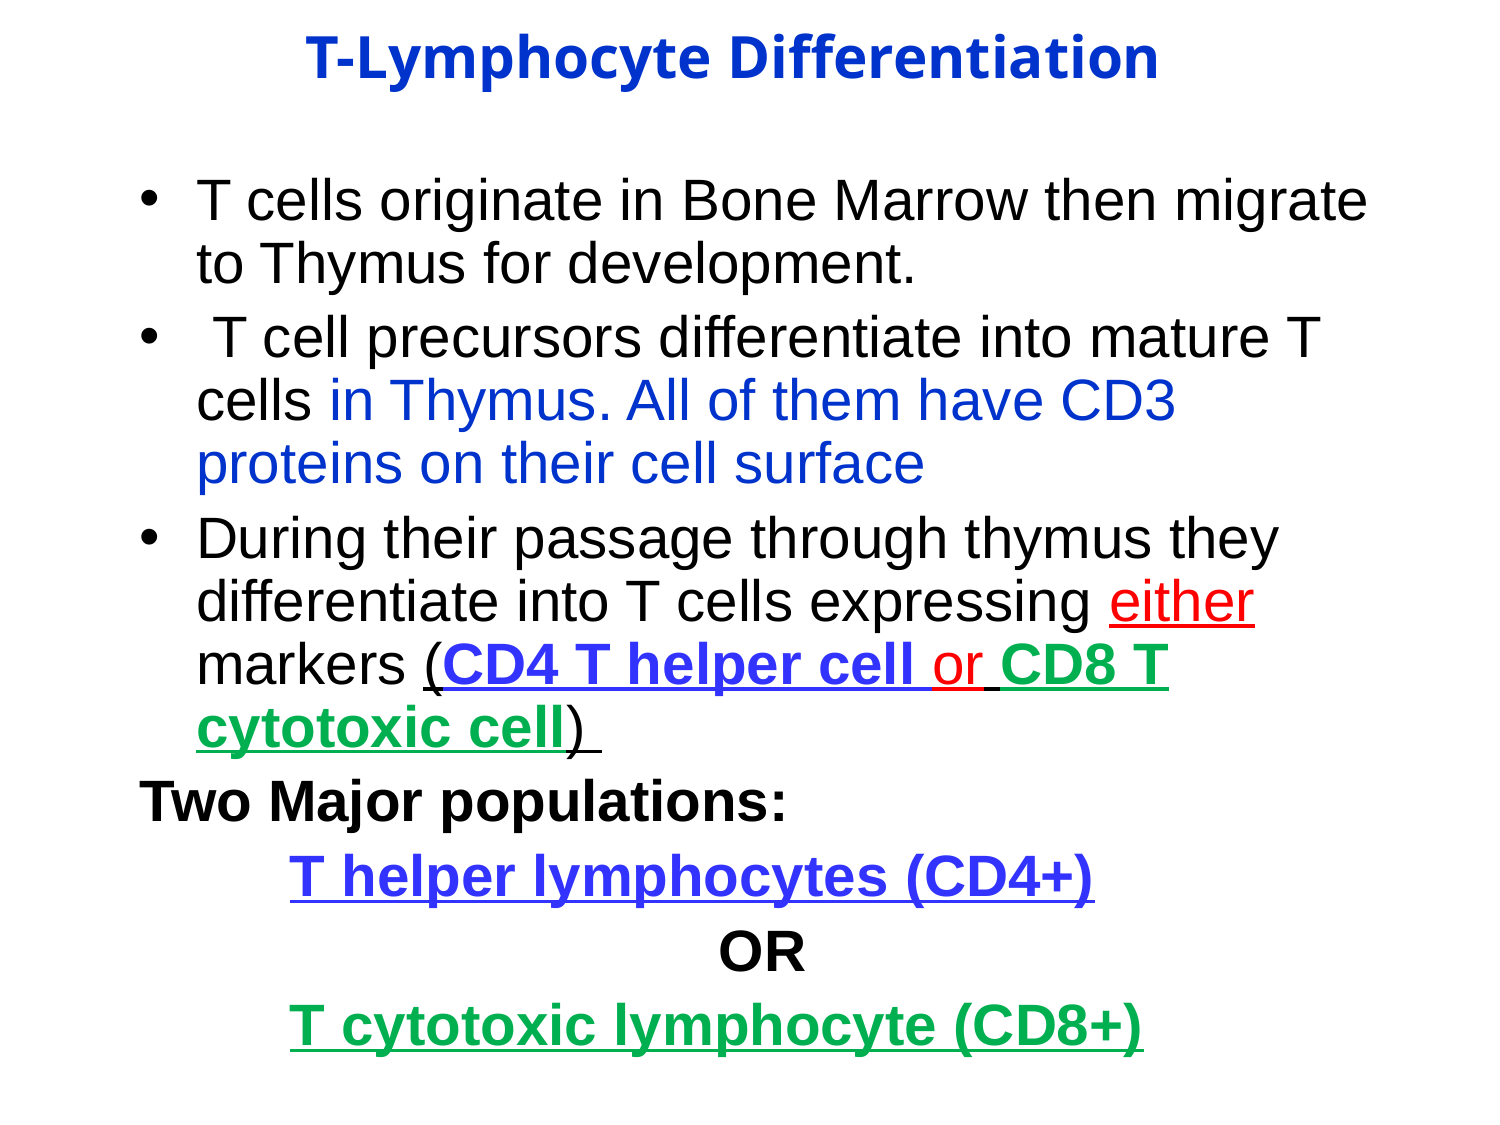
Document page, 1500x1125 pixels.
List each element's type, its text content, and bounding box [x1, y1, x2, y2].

text_box T-Lymphocyte Differentiation [24, 12, 1442, 248]
text_box T cells originate in Bone Marrow then migrate to Thymus for development. T cell precursors differentiate into mature T cells in Thymus. All of them have CD3 proteins on their cell surface During their passage through thymus they differentiate into T cells expressing either markers (CD4 T helper cell or CD8 T cytotoxic cell) Two Major populations: T helper lymphocytes (CD4+) OR T cytotoxic lymphocyte (CD8+) [124, 162, 1400, 838]
